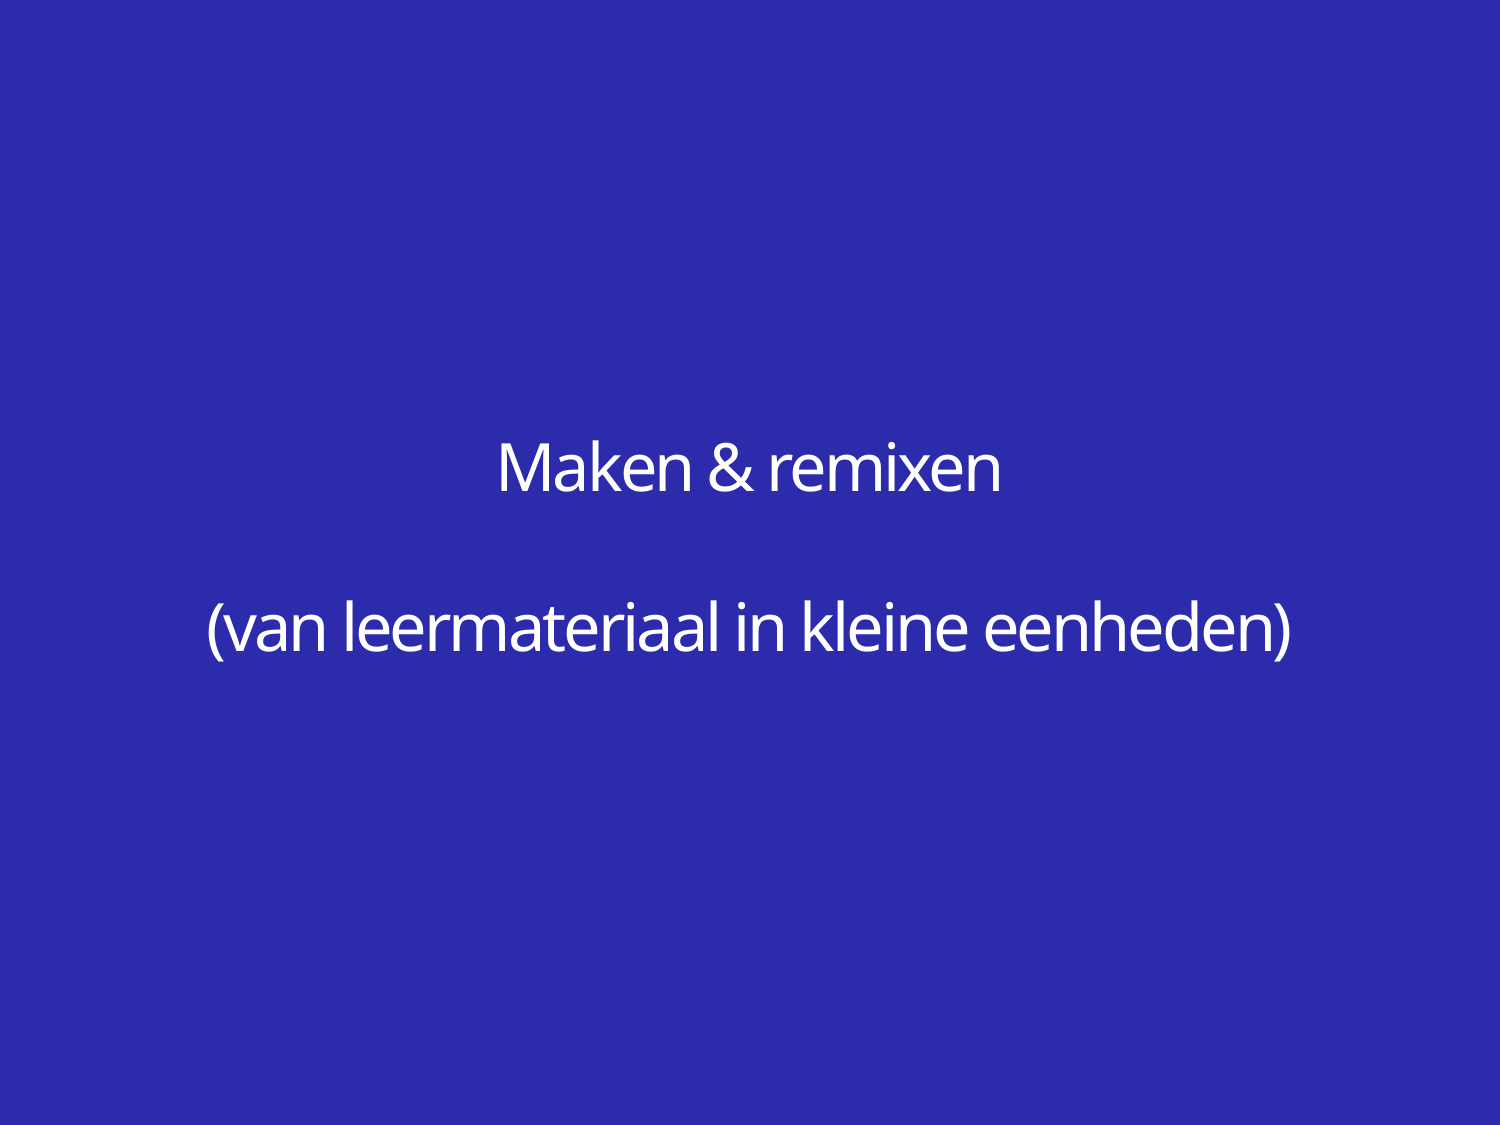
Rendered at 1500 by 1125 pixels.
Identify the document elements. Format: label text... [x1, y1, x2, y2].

title Maken & remixen (van leermateriaal in kleine eenheden) [0, 0, 1500, 1125]
